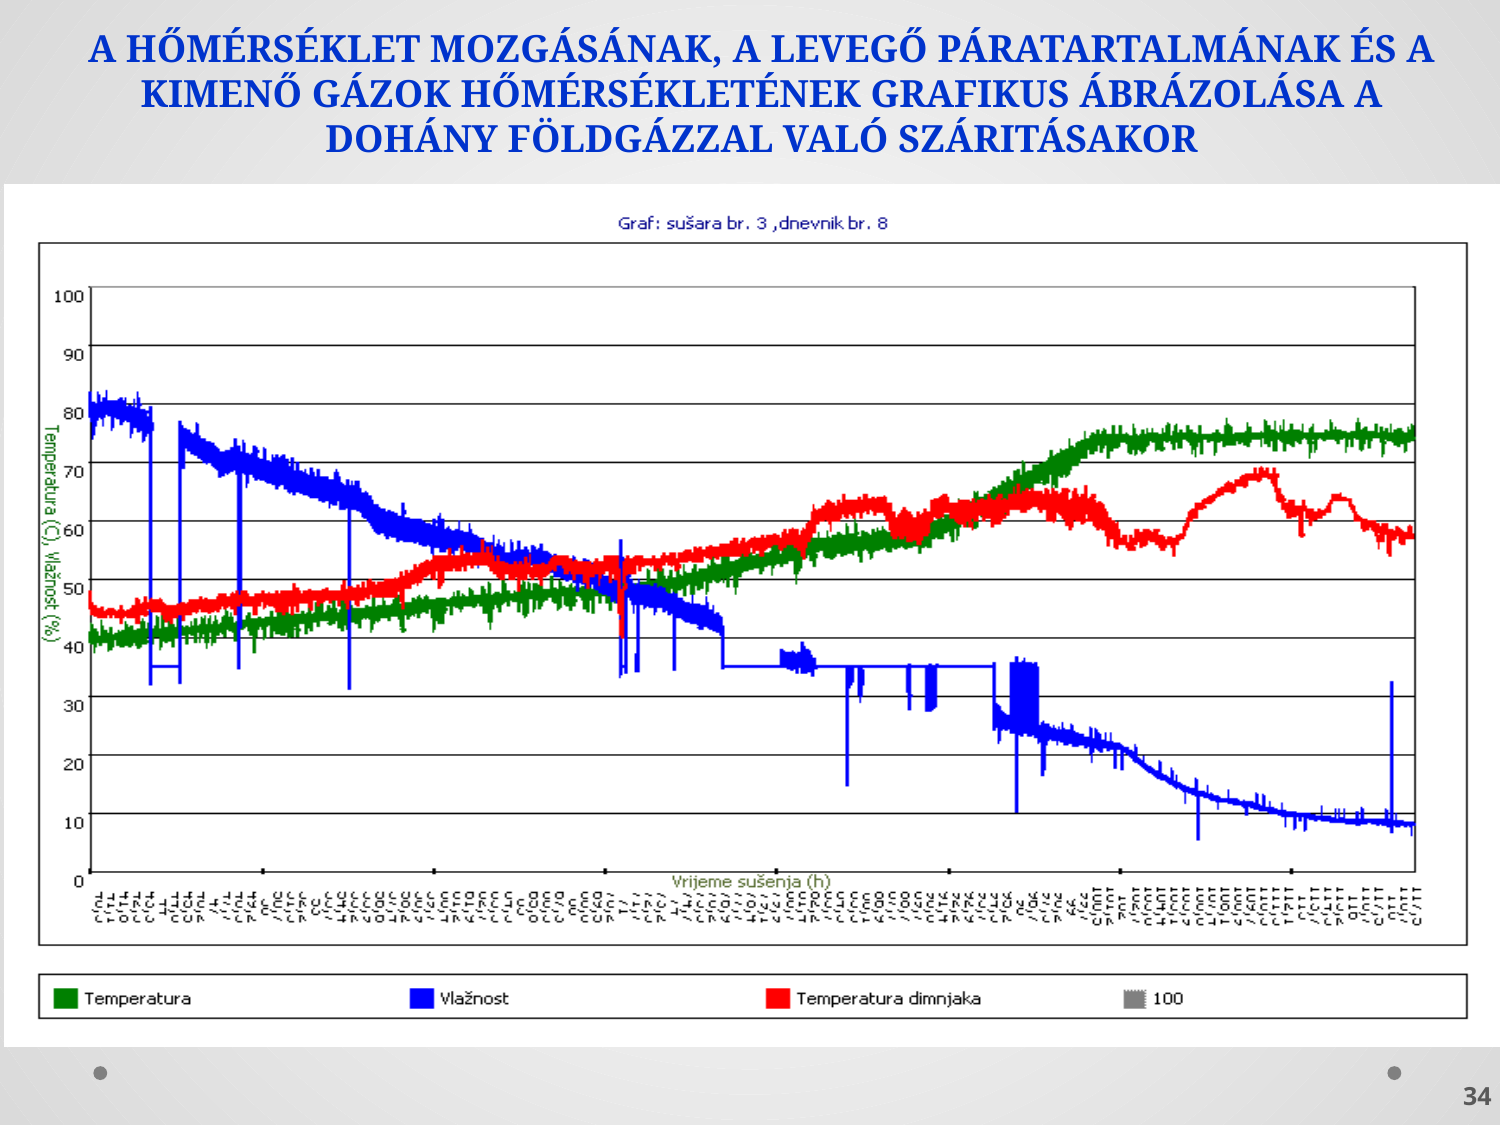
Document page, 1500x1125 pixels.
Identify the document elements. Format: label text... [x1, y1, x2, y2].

slide_number 34 [1458, 1070, 1500, 1125]
text_box A HŐMÉRSÉKLET MOZGÁSÁNAK, A LEVEGŐ PÁRATARTALMÁNAK ÉS A KIMENŐ GÁZOK HŐMÉRSÉKLETÉNEK GRAFIKUS ÁBRÁZOLÁSA A DOHÁNY FÖLDGÁZZAL VALÓ SZÁRITÁSAKOR [41, 17, 1483, 168]
picture [3, 184, 1500, 1047]
